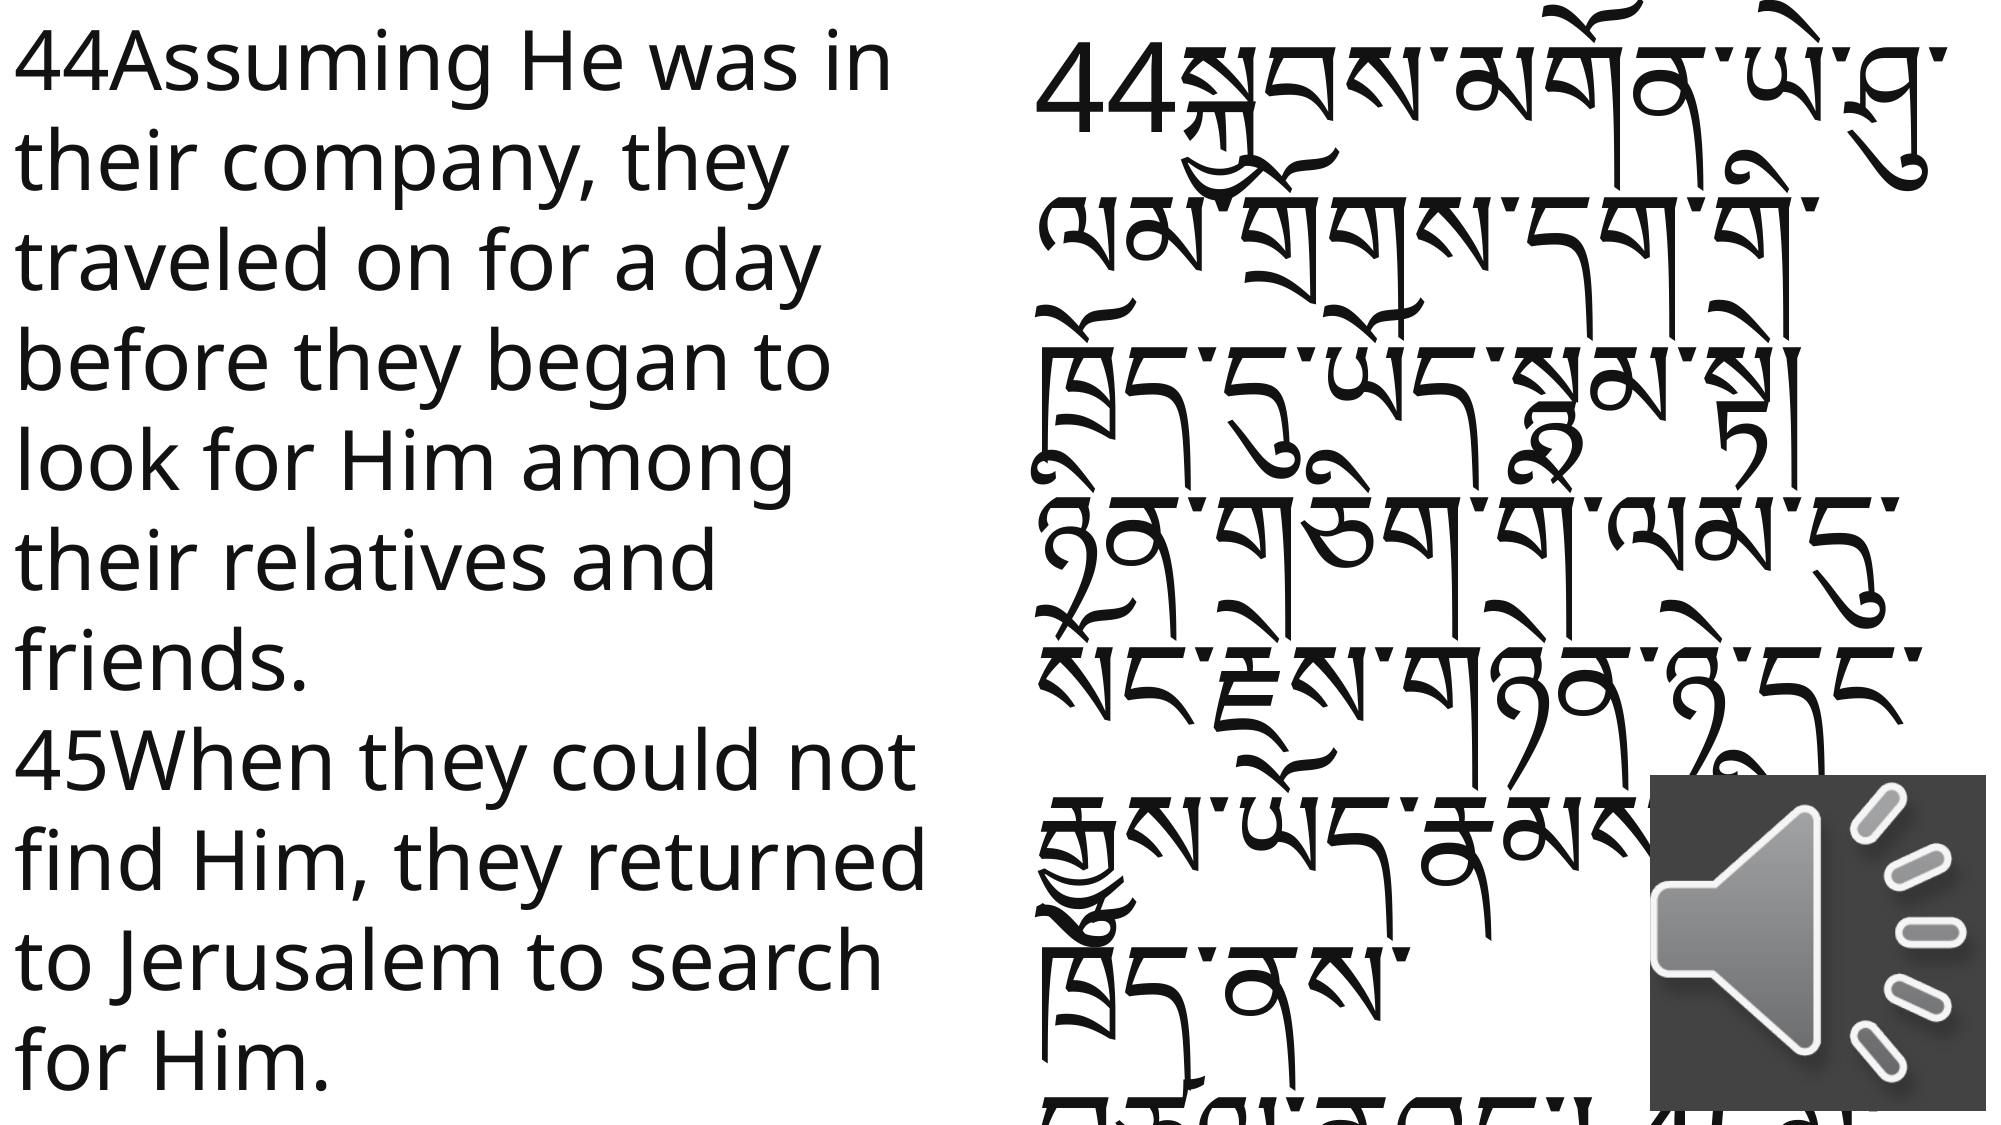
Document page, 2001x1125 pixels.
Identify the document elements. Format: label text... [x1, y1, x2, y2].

text_box 44Assuming He was in their company, they traveled on for a day before they began to look for Him among their relatives and friends. 45When they could not find Him, they returned to Jerusalem to search for Him. [0, 0, 981, 1125]
picture [1648, 773, 1987, 1112]
text_box 44སྐྱབས་མགོན་ཡེ་ཤུ་ལམ་གྲོགས་དག་གི་ཁྲོད་དུ་ཡོད་སྙམ༌སྟེ། ཉིན་གཅིག་གི་ལམ་དུ་སོང་རྗེས་གཉེན་ཉེ་དང་རྒྱུས་ཡོད་རྣམས་ཀྱི་ཁྲོད་ནས་བཙལ༌ནའང༌། 45མ་རྙེད་པས་ཡང་བསྐྱར་འཚོལ་བཞིན་ཕྱིར་ཡེ་རུ་སཱ་ལེམ་དུ་ལོག་གོ། [1019, 0, 2000, 1125]
